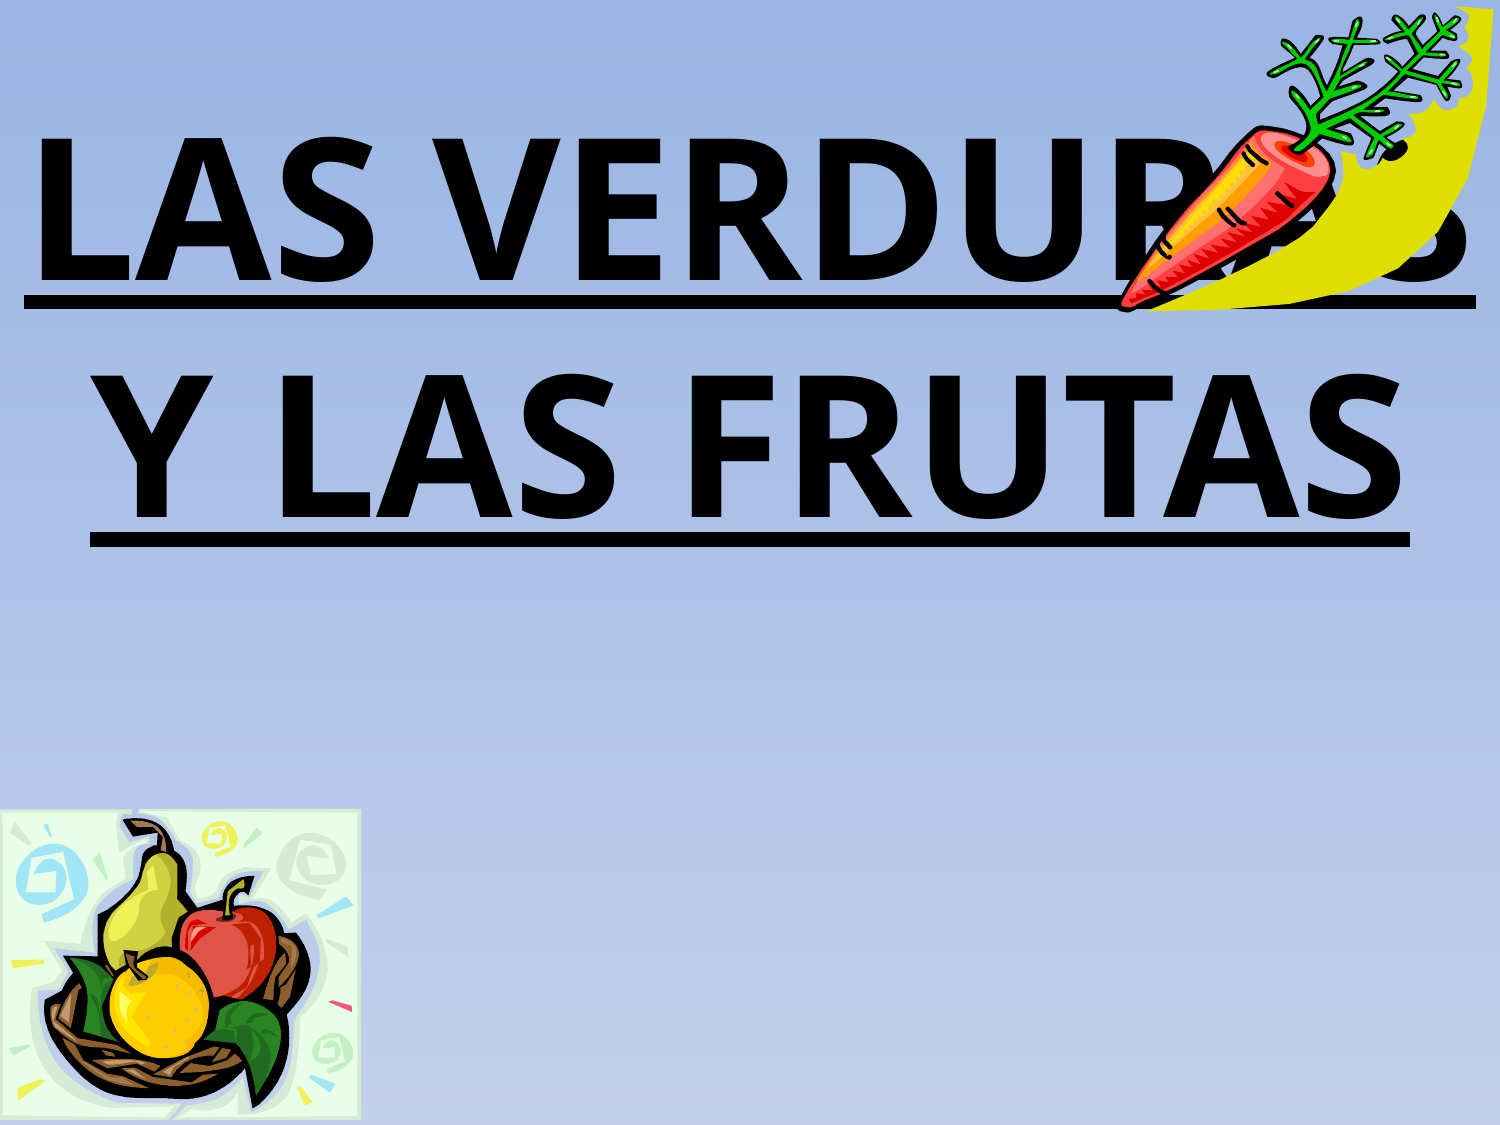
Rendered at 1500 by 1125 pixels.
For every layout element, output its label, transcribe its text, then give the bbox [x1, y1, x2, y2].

picture [0, 803, 367, 1125]
picture [1112, 0, 1500, 313]
text_box LAS VERDURAS Y LAS FRUTAS [0, 74, 1500, 565]
